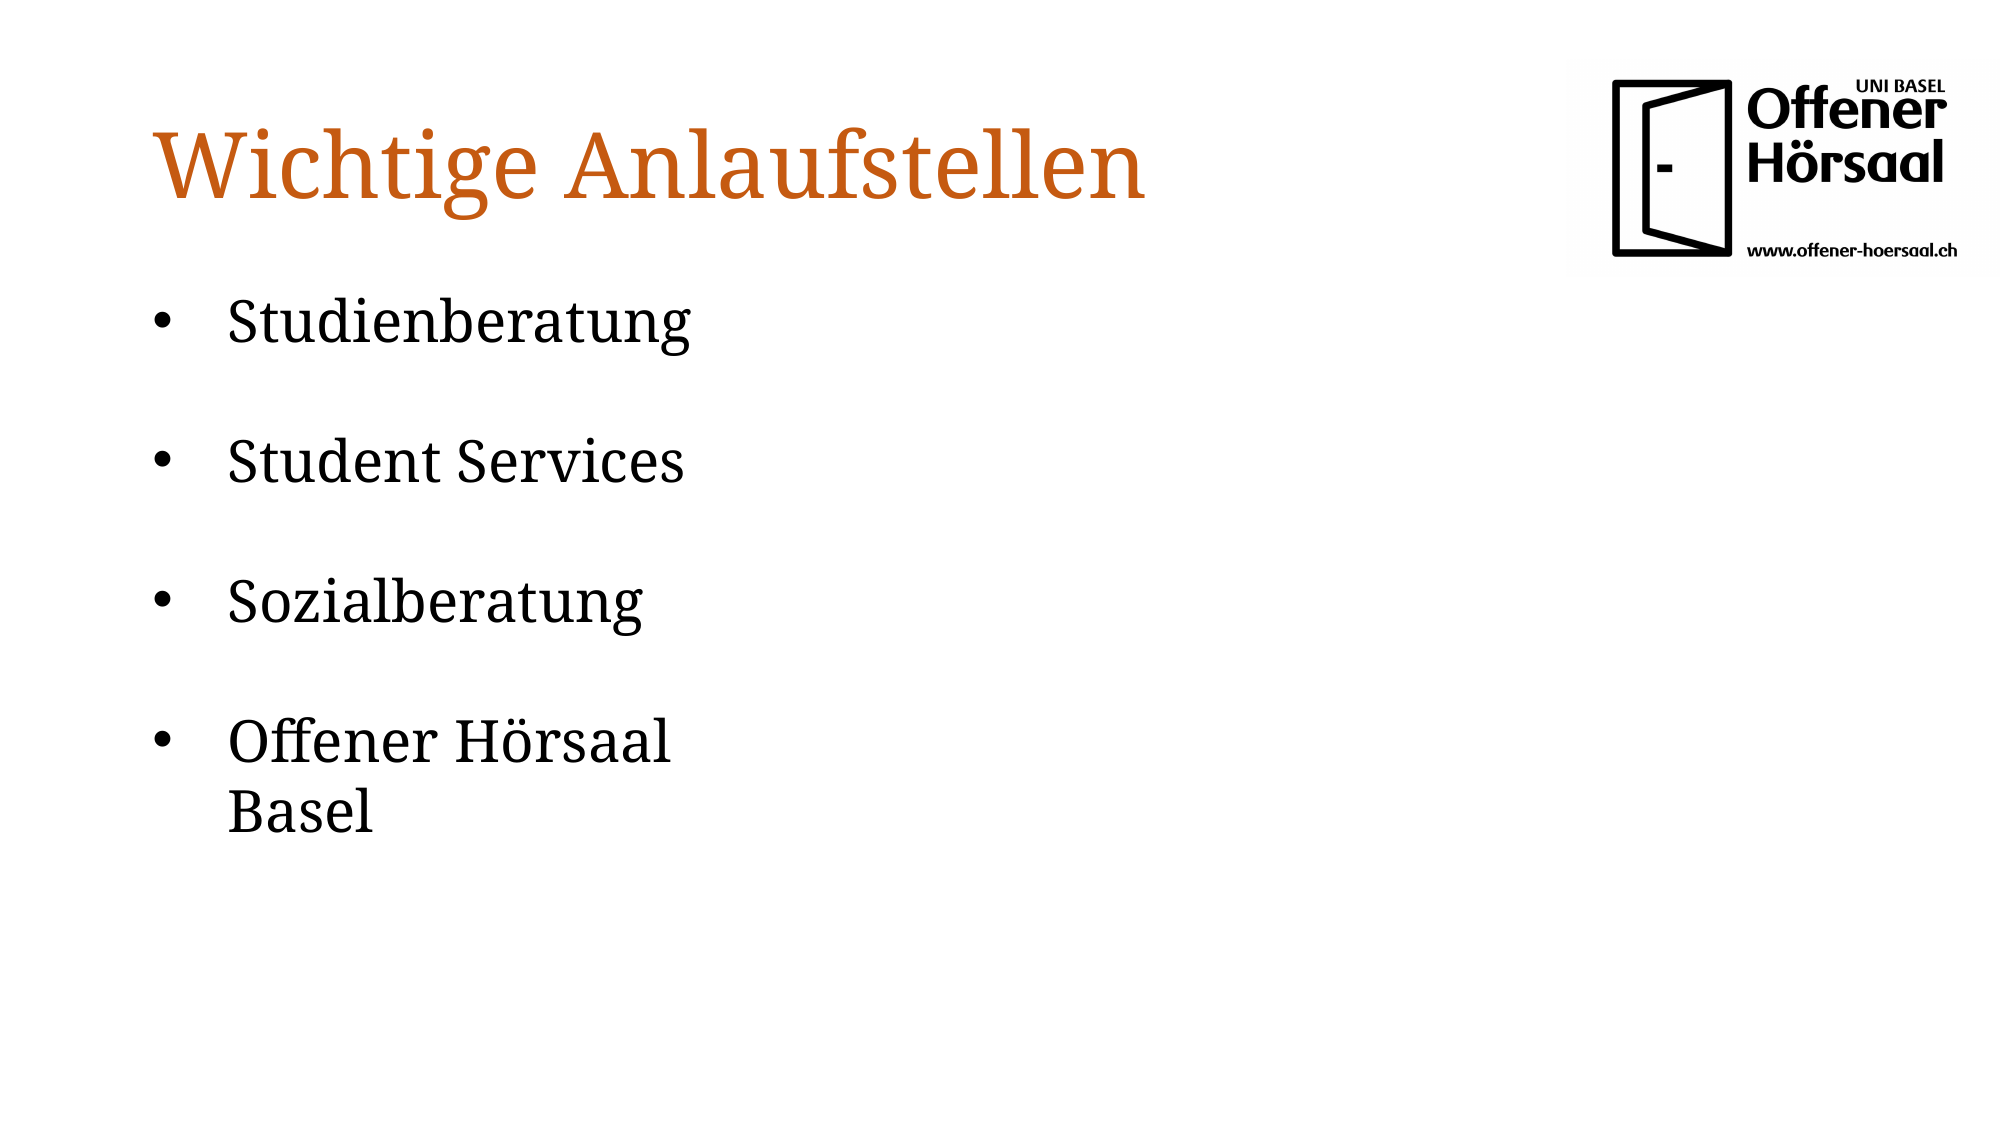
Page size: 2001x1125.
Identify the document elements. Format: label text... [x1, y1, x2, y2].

title Wichtige Anlaufstellen [137, 59, 1565, 278]
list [1566, 59, 2000, 277]
text_box Studienberatung Student Services Sozialberatung Offener Hörsaal Basel [137, 276, 815, 852]
